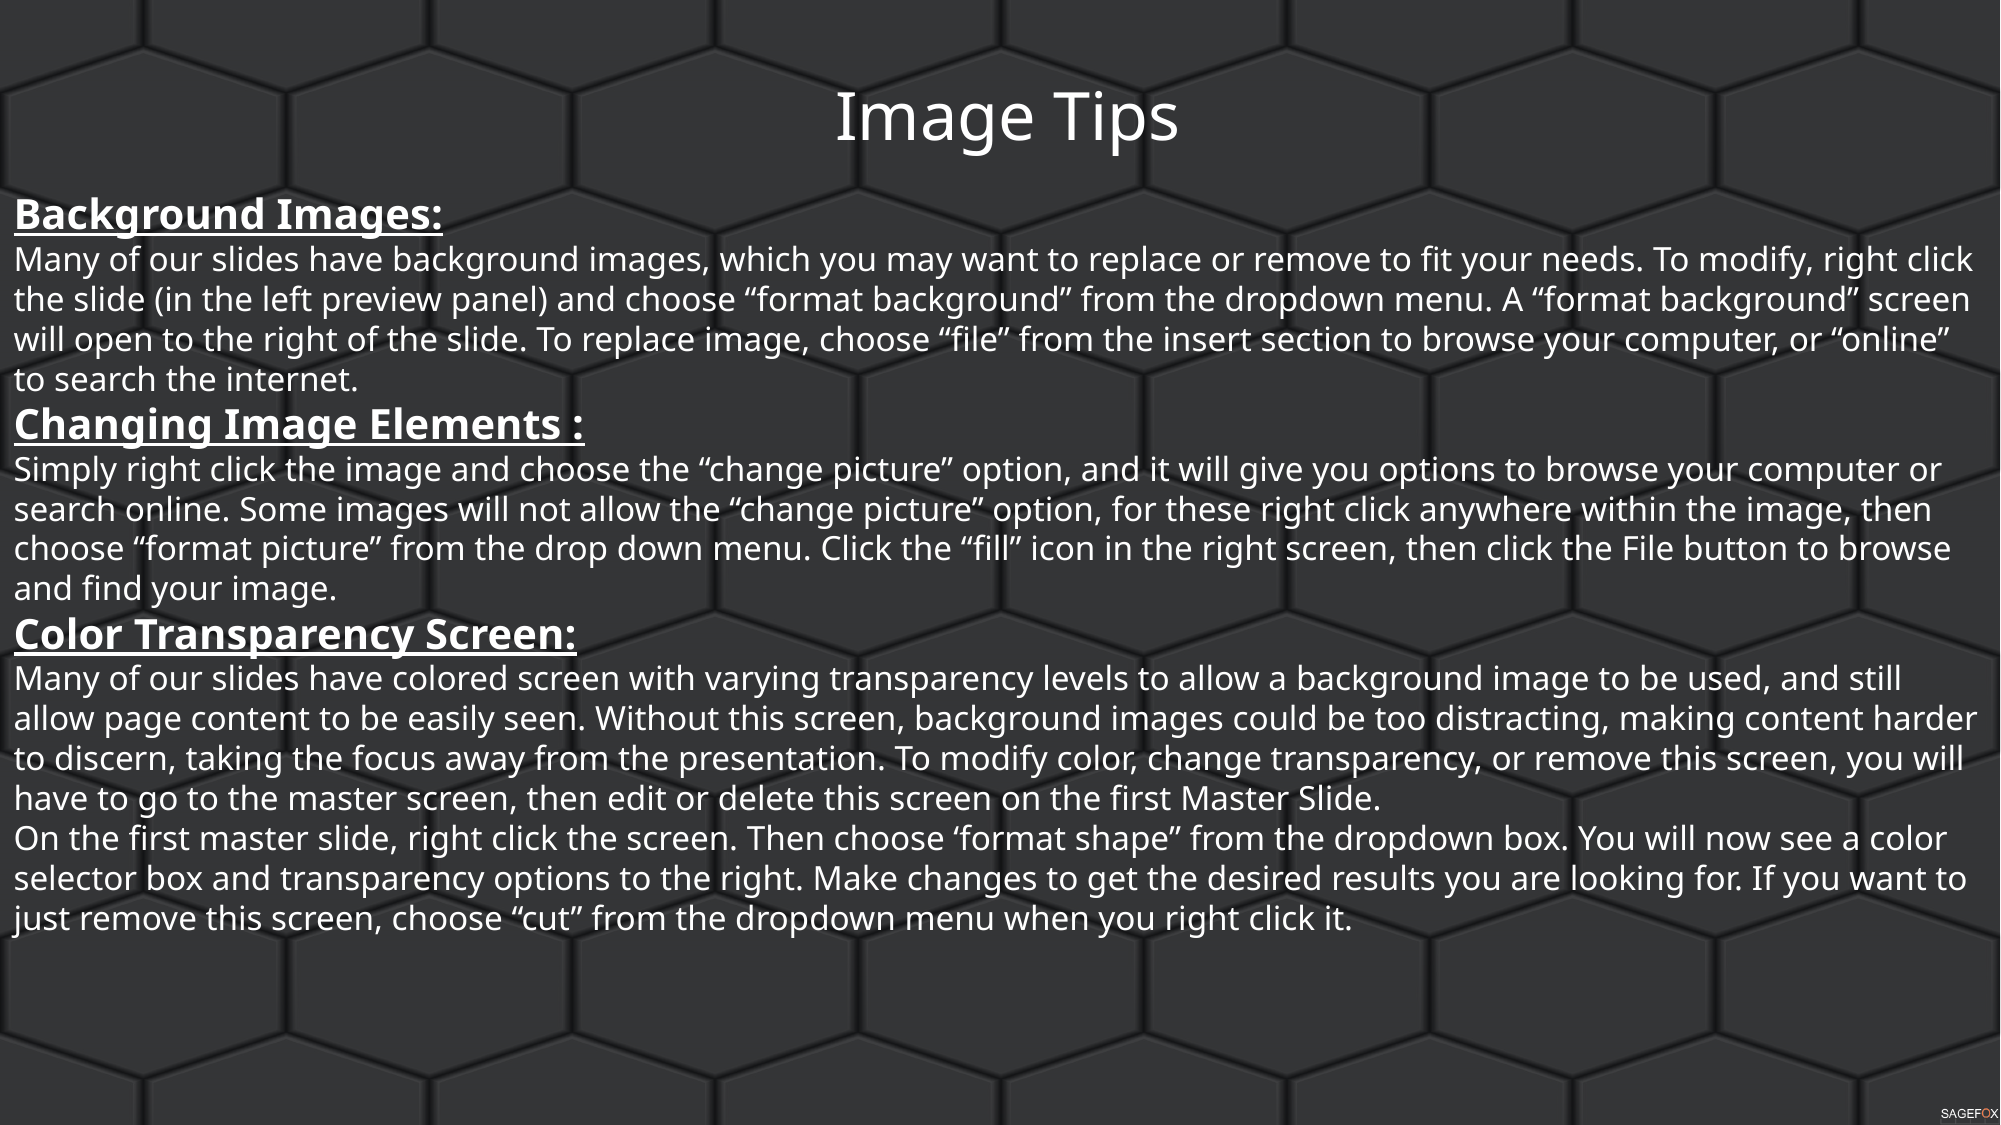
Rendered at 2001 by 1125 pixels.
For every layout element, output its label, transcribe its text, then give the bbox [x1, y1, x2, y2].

text_box Background Images: Many of our slides have background images, which you may want to replace or remove to fit your needs. To modify, right click the slide (in the left preview panel) and choose “format background” from the dropdown menu. A “format background” screen will open to the right of the slide. To replace image, choose “file” from the insert section to browse your computer, or “online” to search the internet. Changing Image Elements : Simply right click the image and choose the “change picture” option, and it will give you options to browse your computer or search online. Some images will not allow the “change picture” option, for these right click anywhere within the image, then choose “format picture” from the drop down menu. Click the “fill” icon in the right screen, then click the File button to browse and find your image. Color Transparency Screen: Many of our slides have colored screen with varying transparency levels to allow a background image to be used, and still allow page content to be easily seen. Without this screen, background images could be too distracting, making content harder to discern, taking the focus away from the presentation. To modify color, change transparency, or remove this screen, you will have to go to the master screen, then edit or delete this screen on the first Master Slide. On the first master slide, right click the screen. Then choose ‘format shape” from the dropdown box. You will now see a color selector box and transparency options to the right. Make changes to get the desired results you are looking for. If you want to just remove this screen, choose “cut” from the dropdown menu when you right click it. [0, 0, 2000, 1125]
title Image Tips [597, 59, 1420, 177]
